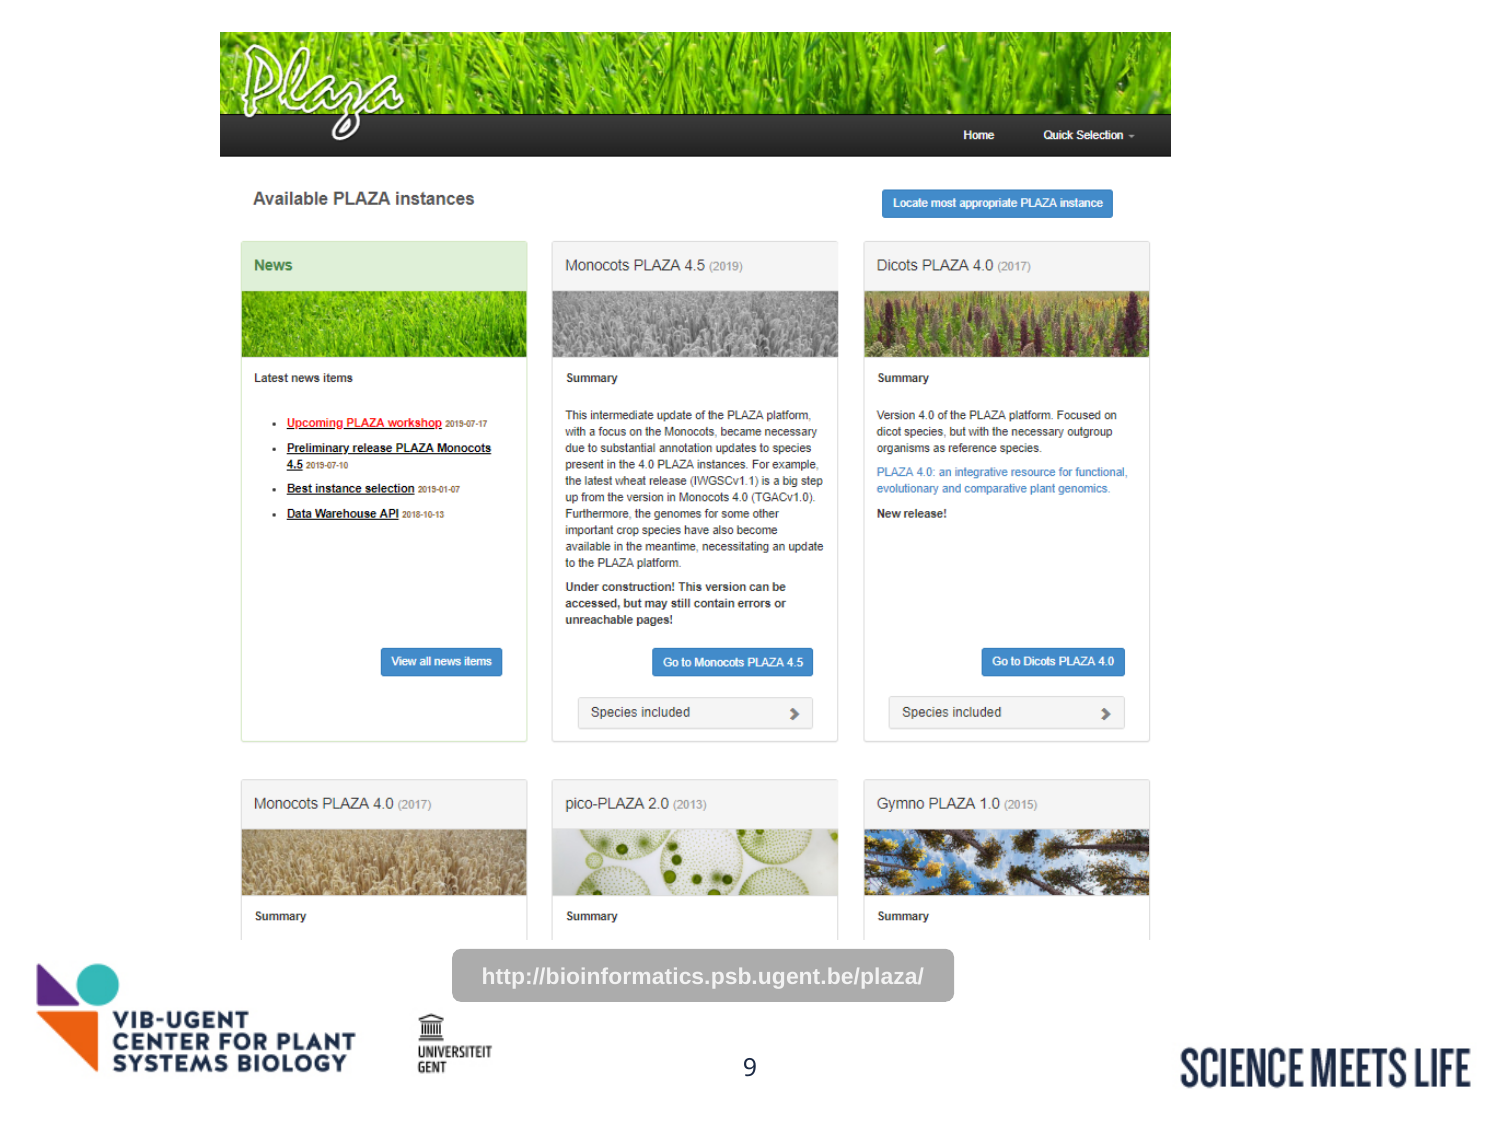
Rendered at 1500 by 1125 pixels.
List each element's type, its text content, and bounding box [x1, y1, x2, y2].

slide_number 9 [575, 1044, 925, 1104]
text_box http://bioinformatics.psb.ugent.be/plaza/ [450, 948, 957, 1005]
picture [0, 0, 1500, 1125]
